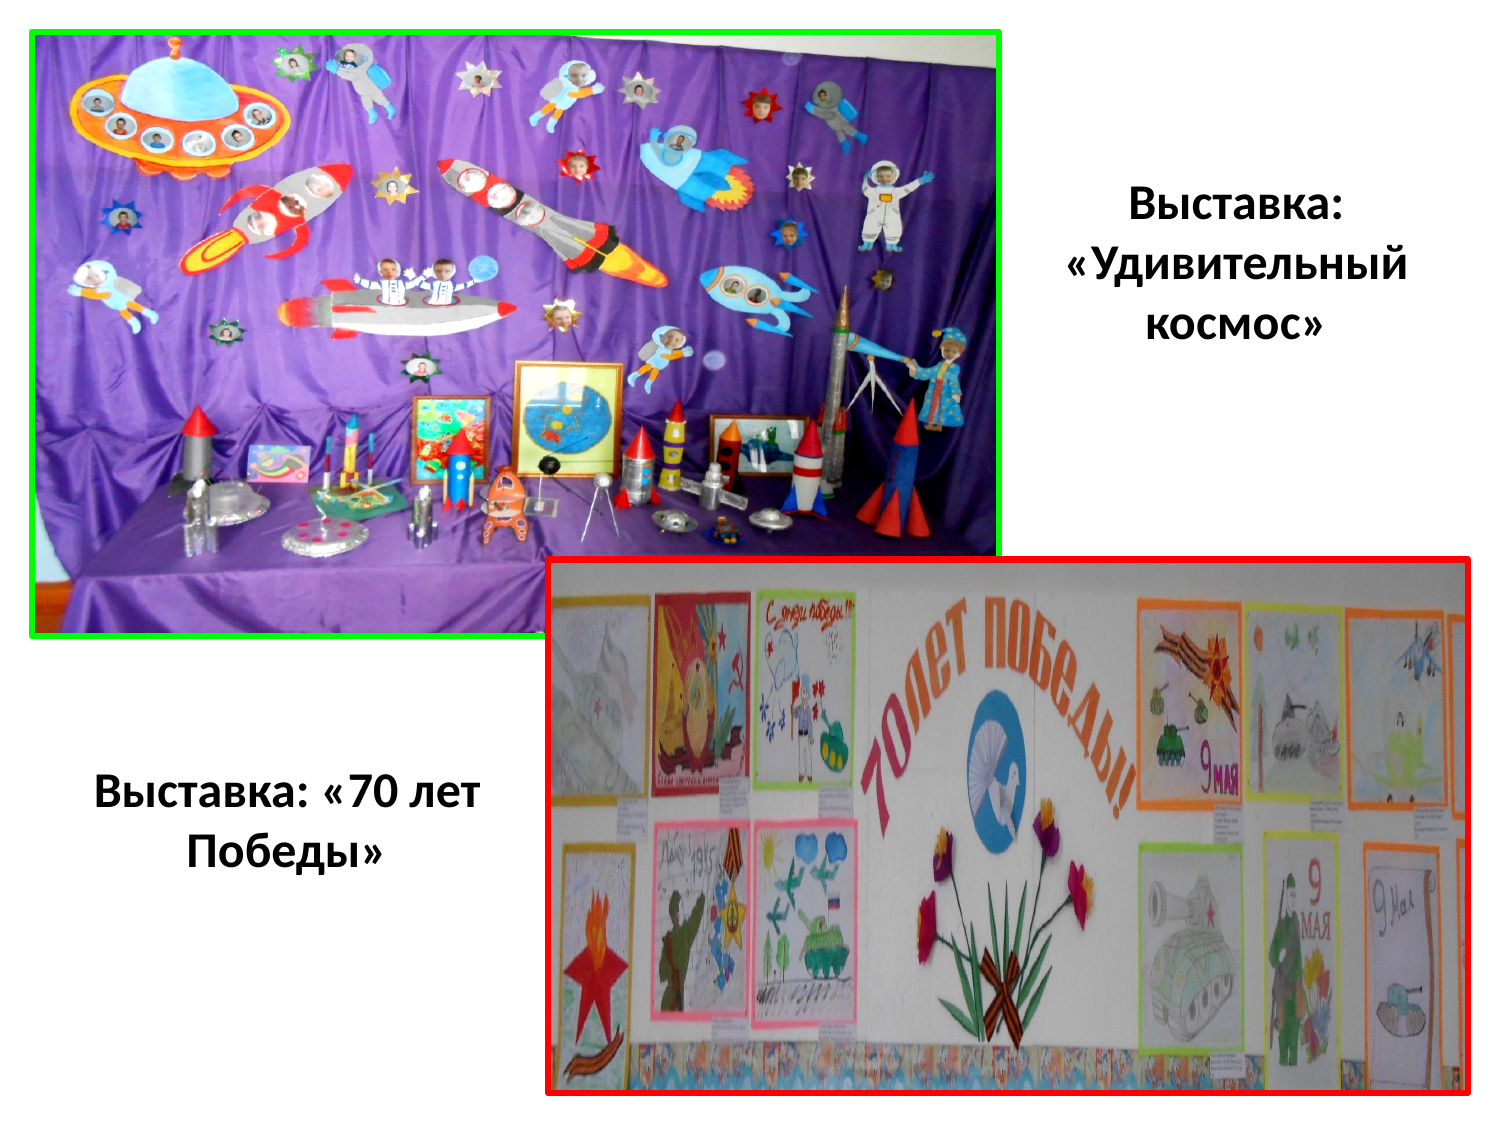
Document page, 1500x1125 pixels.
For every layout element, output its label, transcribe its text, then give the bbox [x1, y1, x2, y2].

list Выставка: «Удивительный космос» [1019, 117, 1454, 357]
text_box Выставка: «70 лет Победы» [46, 749, 528, 885]
picture [34, 34, 1466, 1091]
